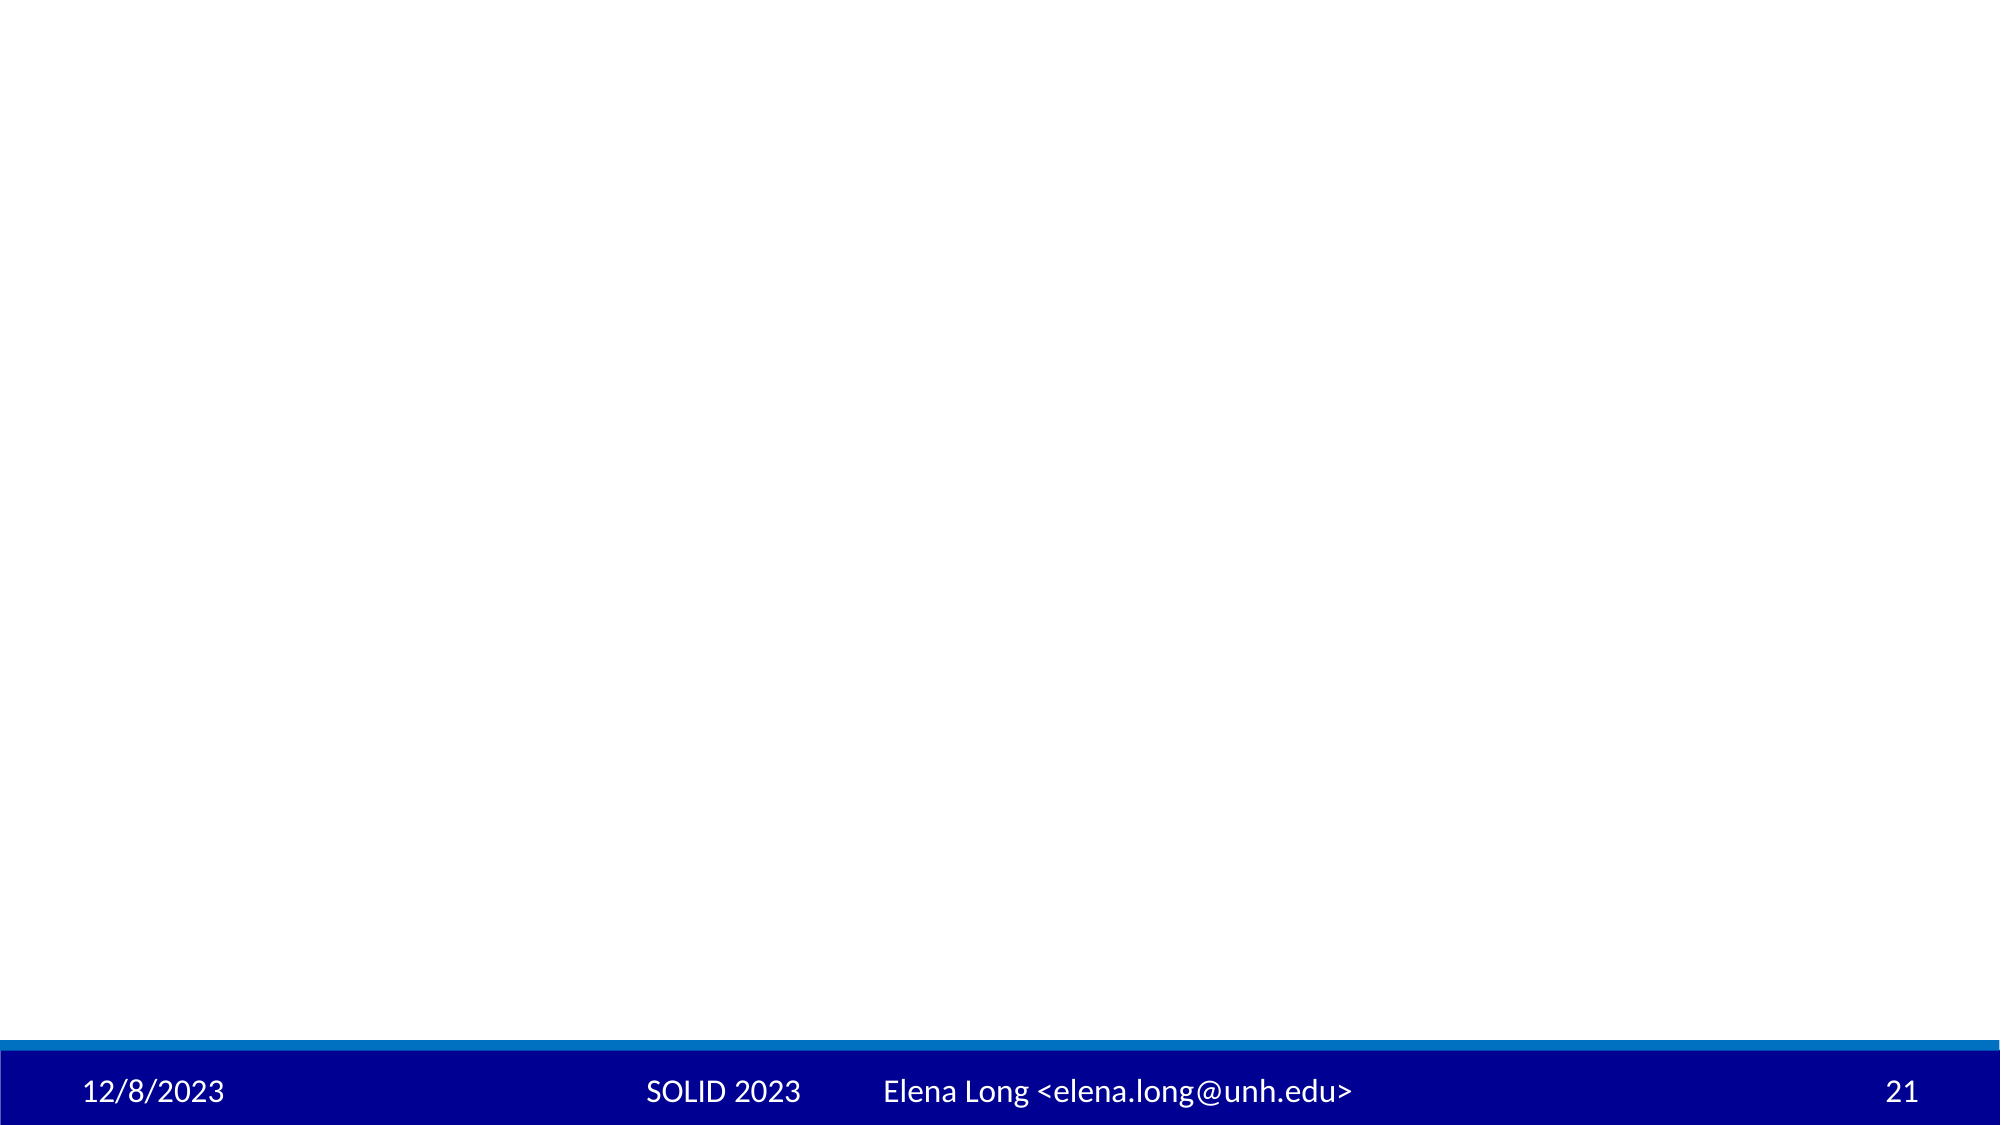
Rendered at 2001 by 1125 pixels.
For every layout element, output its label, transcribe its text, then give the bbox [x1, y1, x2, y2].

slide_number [66, 1059, 291, 1120]
footer SOLID 2023 Elena Long <elena.long@unh.edu> [291, 1059, 1709, 1120]
slide_number 21 [1770, 1059, 1934, 1120]
